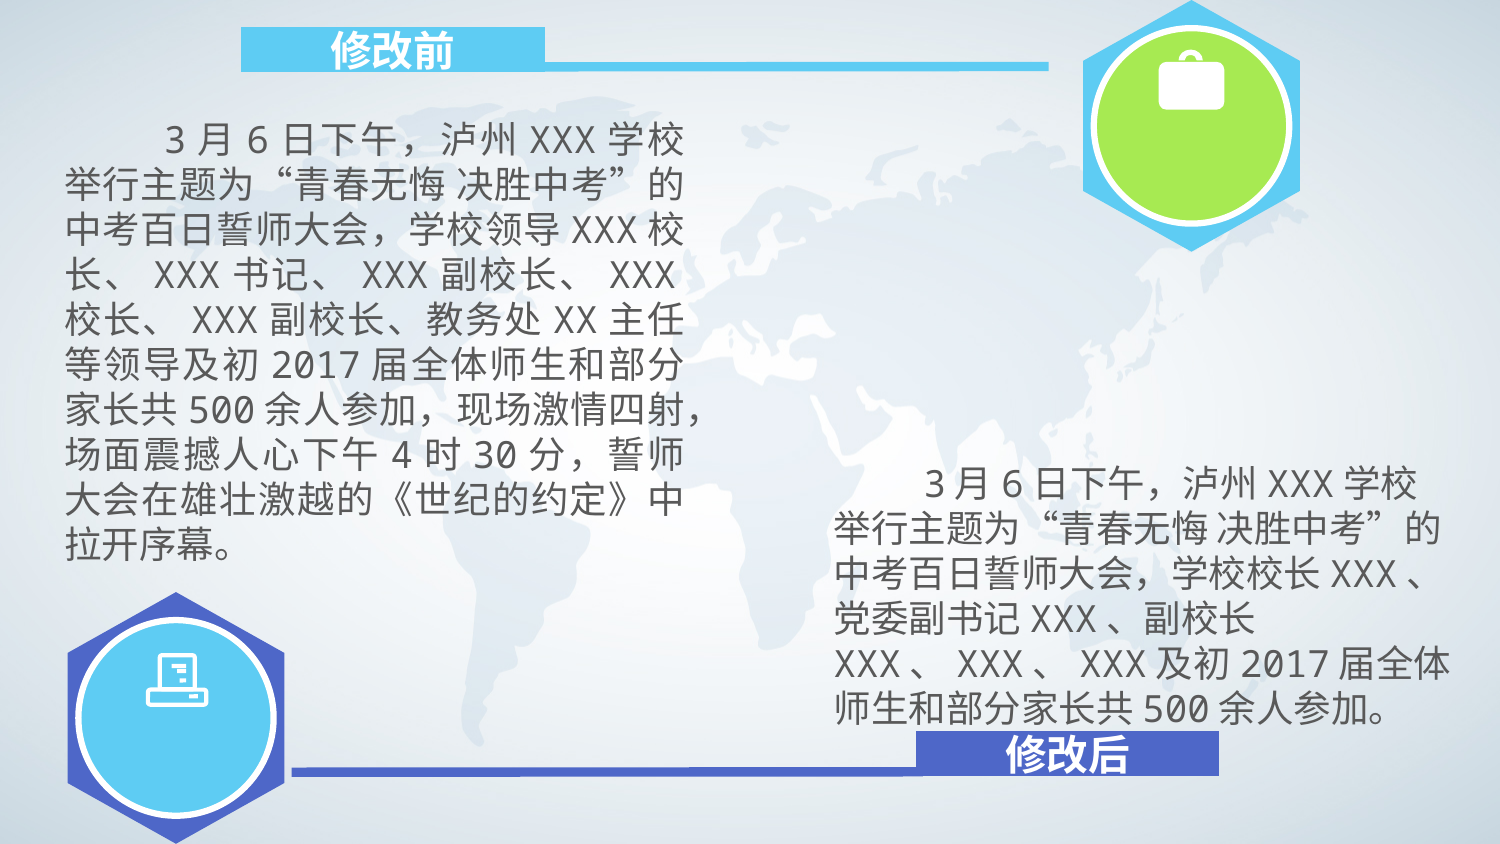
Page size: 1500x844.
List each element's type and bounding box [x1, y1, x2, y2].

text_box [67, 591, 285, 844]
text_box [1082, 0, 1300, 252]
text_box [291, 735, 1215, 773]
text_box [245, 32, 1049, 68]
picture [0, 0, 1500, 844]
